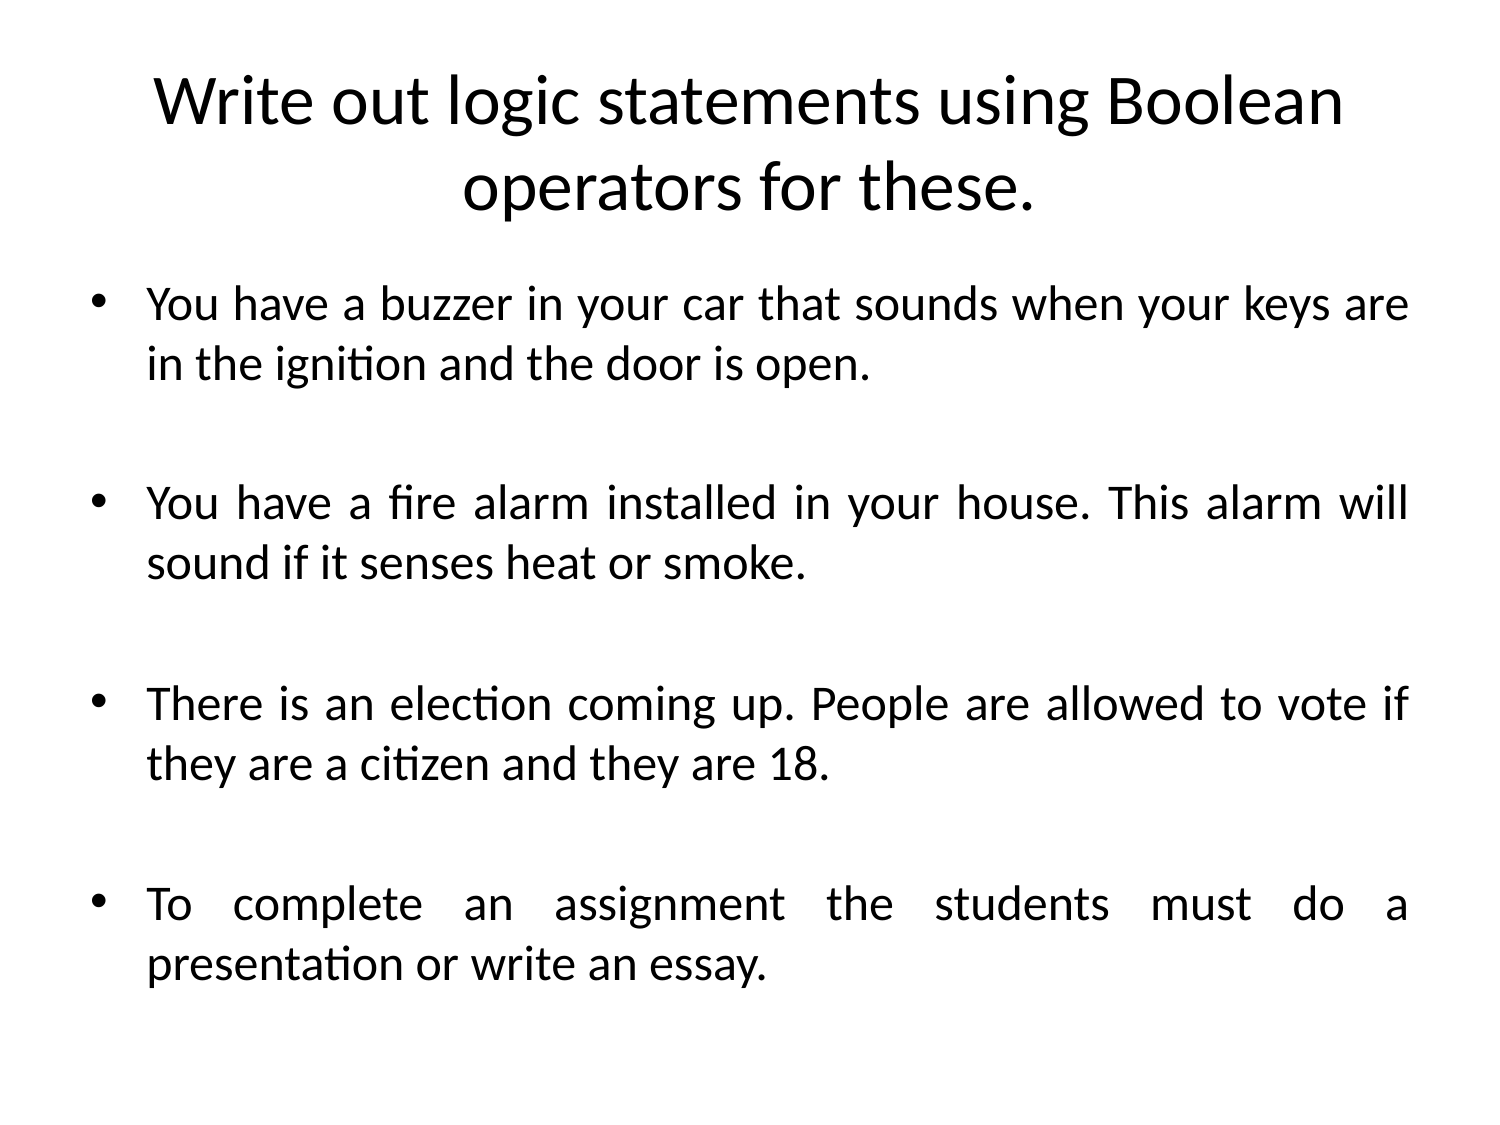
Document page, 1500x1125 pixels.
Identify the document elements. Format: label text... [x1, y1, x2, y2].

list You have a buzzer in your car that sounds when your keys are in the ignition and the door is open. You have a fire alarm installed in your house. This alarm will sound if it senses heat or smoke. There is an election coming up. People are allowed to vote if they are a citizen and they are 18. To complete an assignment the students must do a presentation or write an essay. [75, 262, 1425, 1005]
title Write out logic statements using Boolean operators for these. [75, 45, 1425, 233]
